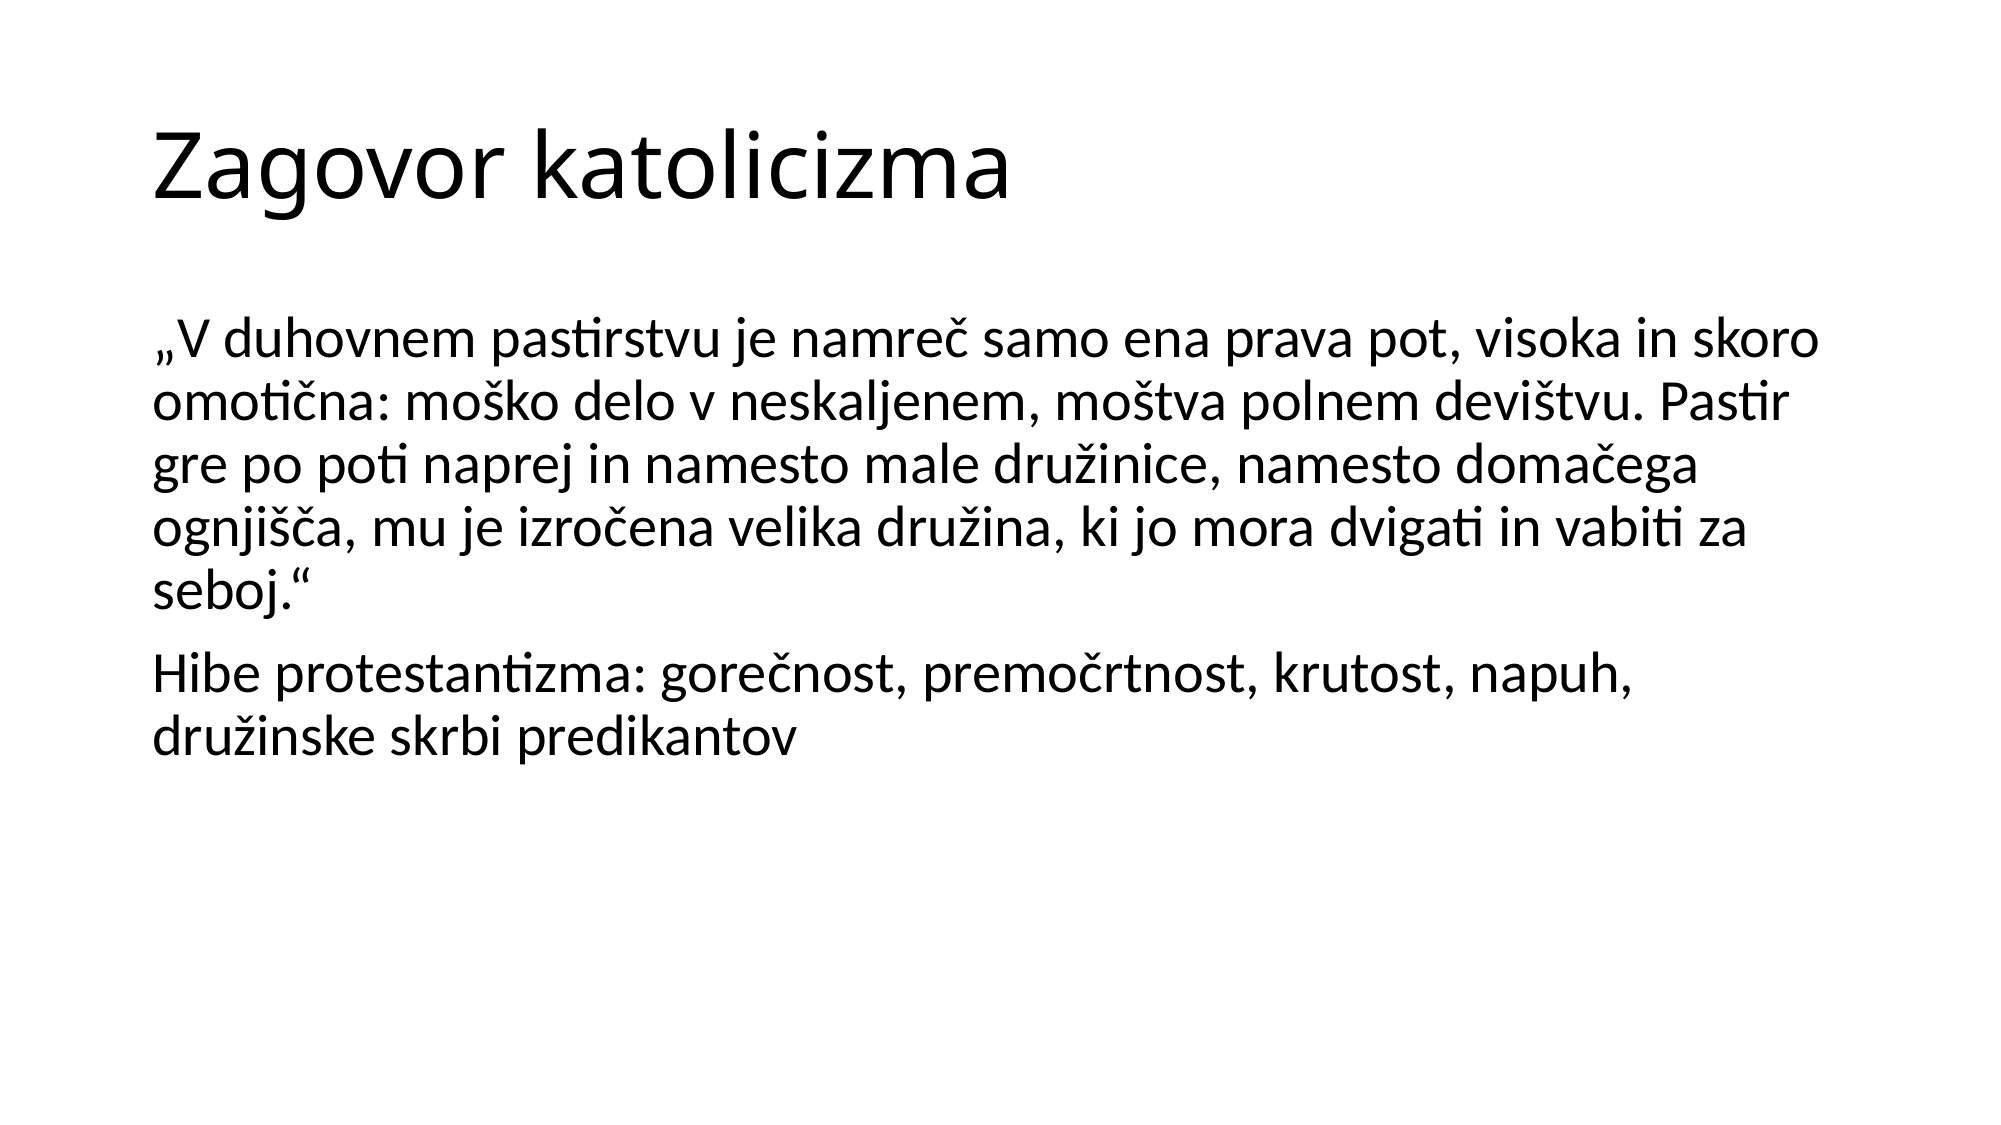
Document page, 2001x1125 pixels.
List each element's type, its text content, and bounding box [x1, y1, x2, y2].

title Zagovor katolicizma [137, 59, 1863, 278]
list „V duhovnem pastirstvu je namreč samo ena prava pot, visoka in skoro omotična: moško delo v neskaljenem, moštva polnem devištvu. Pastir gre po poti naprej in namesto male družinice, namesto domačega ognjišča, mu je izročena velika družina, ki jo mora dvigati in vabiti za seboj.“ Hibe protestantizma: gorečnost, premočrtnost, krutost, napuh, družinske skrbi predikantov [137, 299, 1863, 1014]
